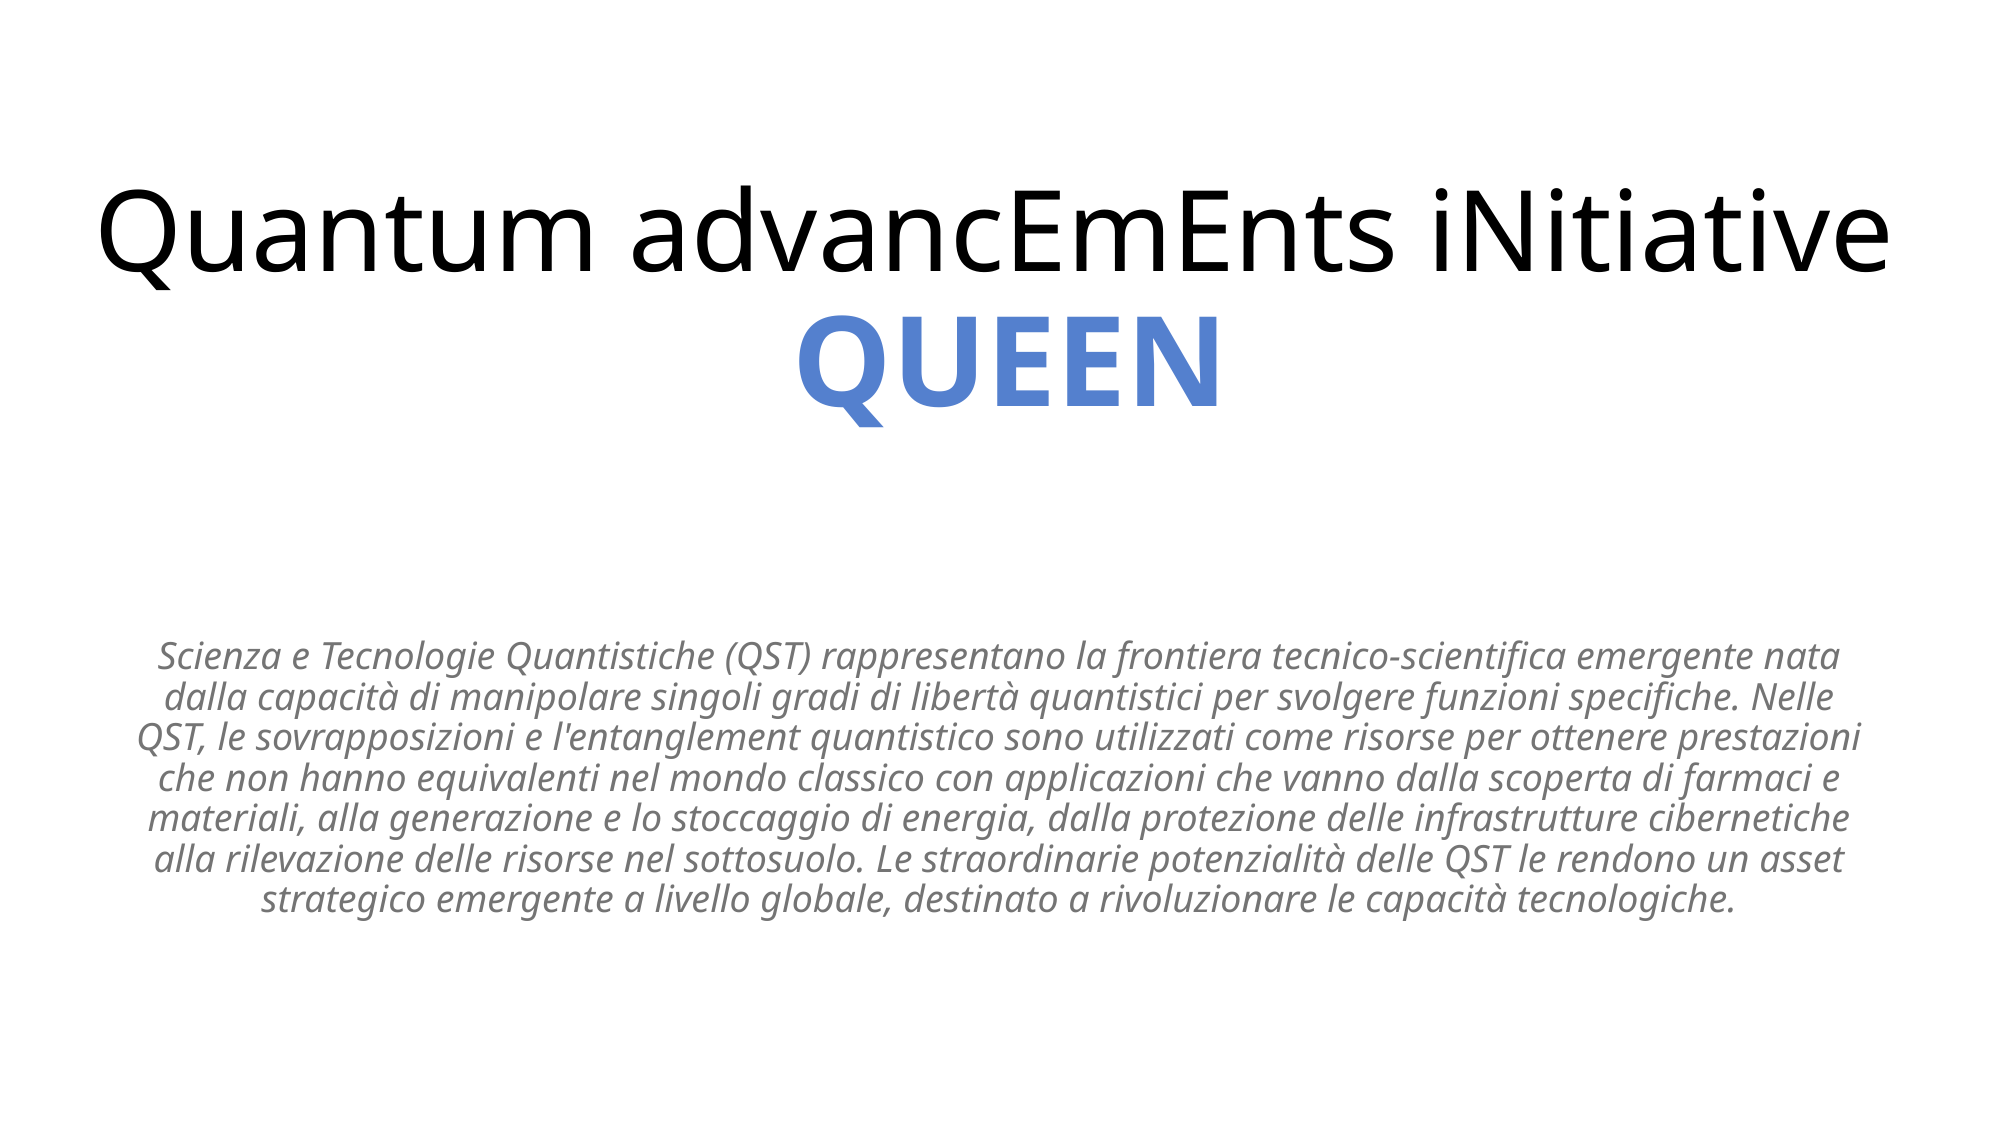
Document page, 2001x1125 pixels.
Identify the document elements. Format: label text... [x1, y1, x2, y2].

title Quantum advancEmEnts iNitiative QUEEN [68, 49, 1954, 441]
subtitle Scienza e Tecnologie Quantistiche (QST) rappresentano la frontiera tecnico-scientifica emergente nata dalla capacità di manipolare singoli gradi di libertà quantistici per svolgere funzioni specifiche. Nelle QST, le sovrapposizioni e l'entanglement quantistico sono utilizzati come risorse per ottenere prestazioni che non hanno equivalenti nel mondo classico con applicazioni che vanno dalla scoperta di farmaci e materiali, alla generazione e lo stoccaggio di energia, dalla protezione delle infrastrutture cibernetiche alla rilevazione delle risorse nel sottosuolo. Le straordinarie potenzialità delle QST le rendono un asset strategico emergente a livello globale, destinato a rivoluzionare le capacità tecnologiche. [120, 630, 1880, 1076]
